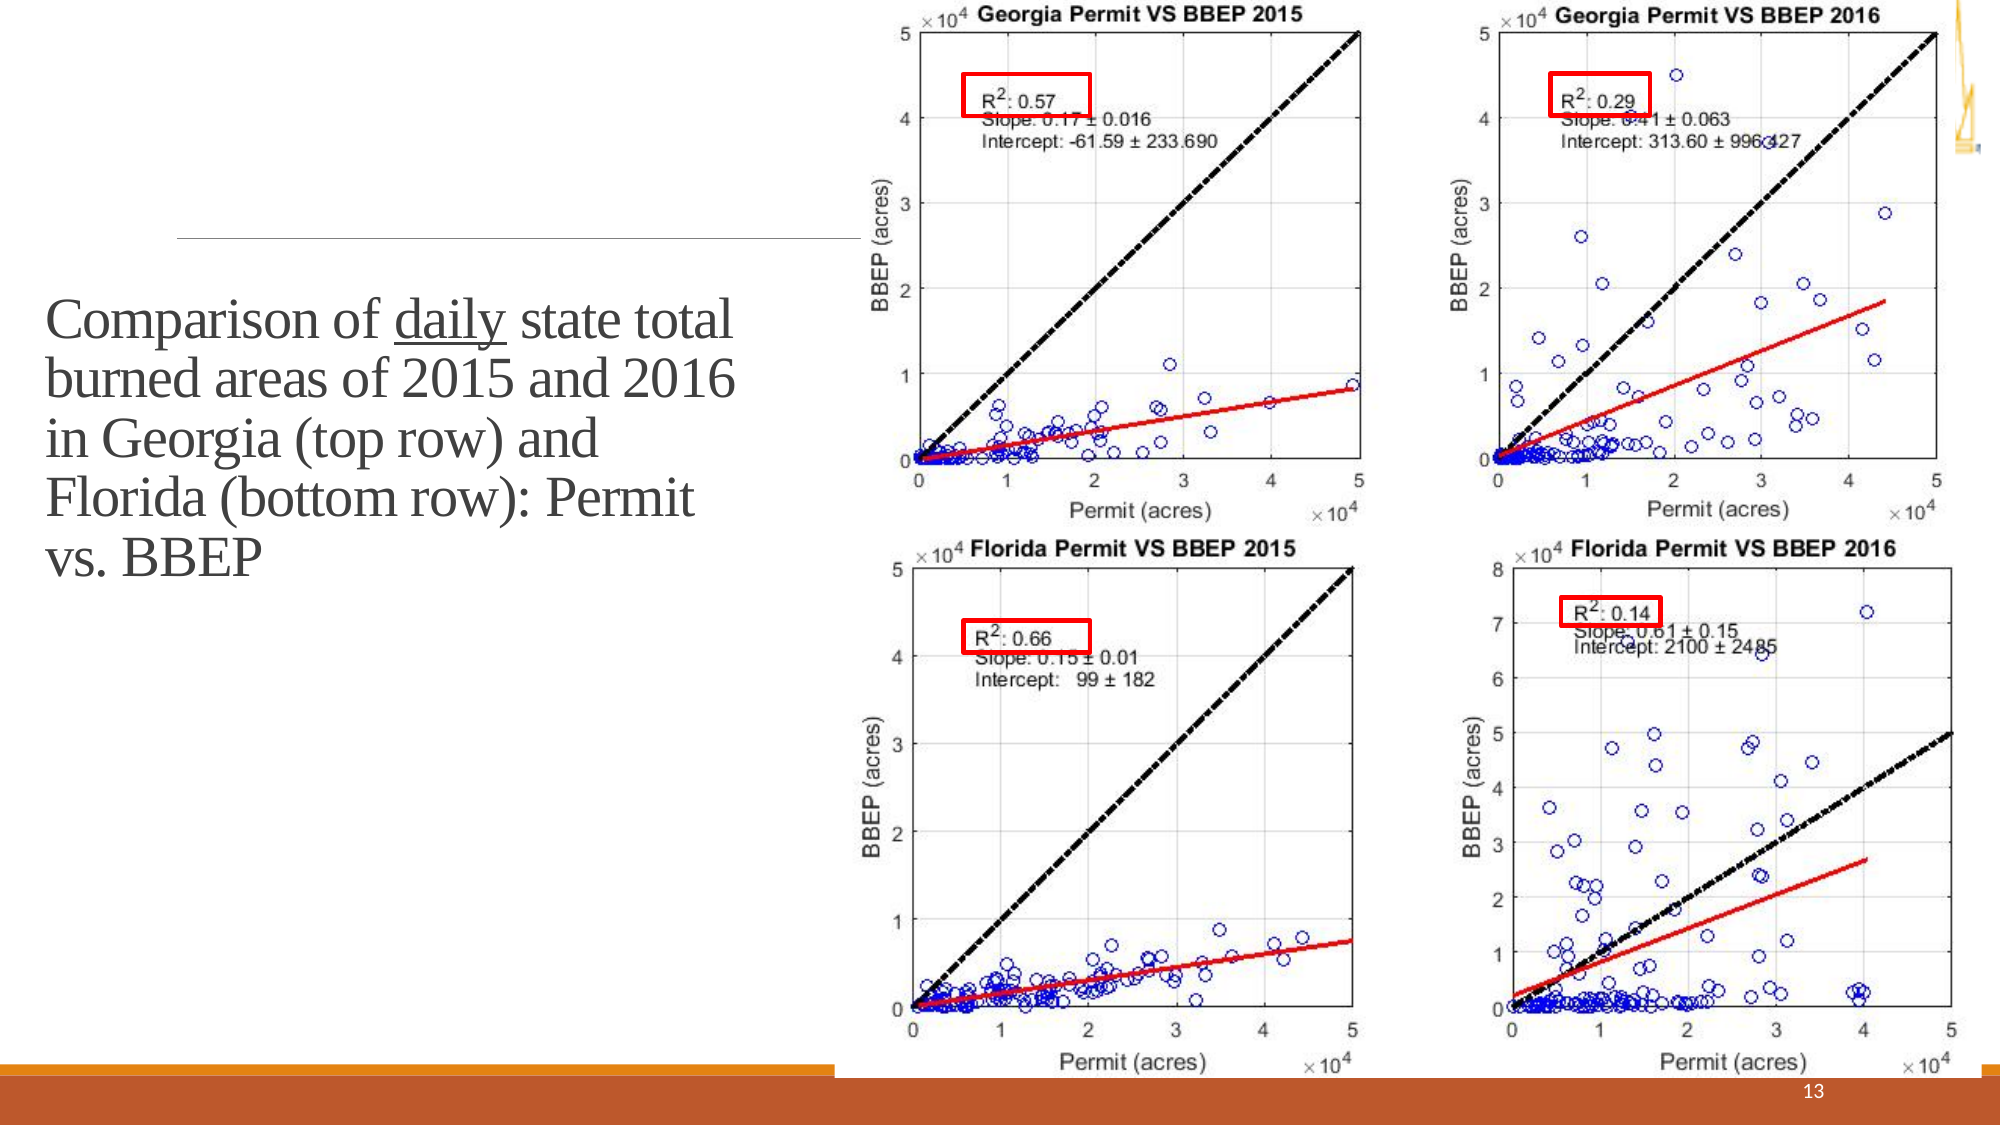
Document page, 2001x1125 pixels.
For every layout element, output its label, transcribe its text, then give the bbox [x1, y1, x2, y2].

picture [834, 0, 1983, 1078]
slide_number 13 [1624, 1087, 1840, 1120]
title Comparison of daily state total burned areas of 2015 and 2016 in Georgia (top row) and Florida (bottom row): Permit vs. BBEP [30, 208, 784, 596]
